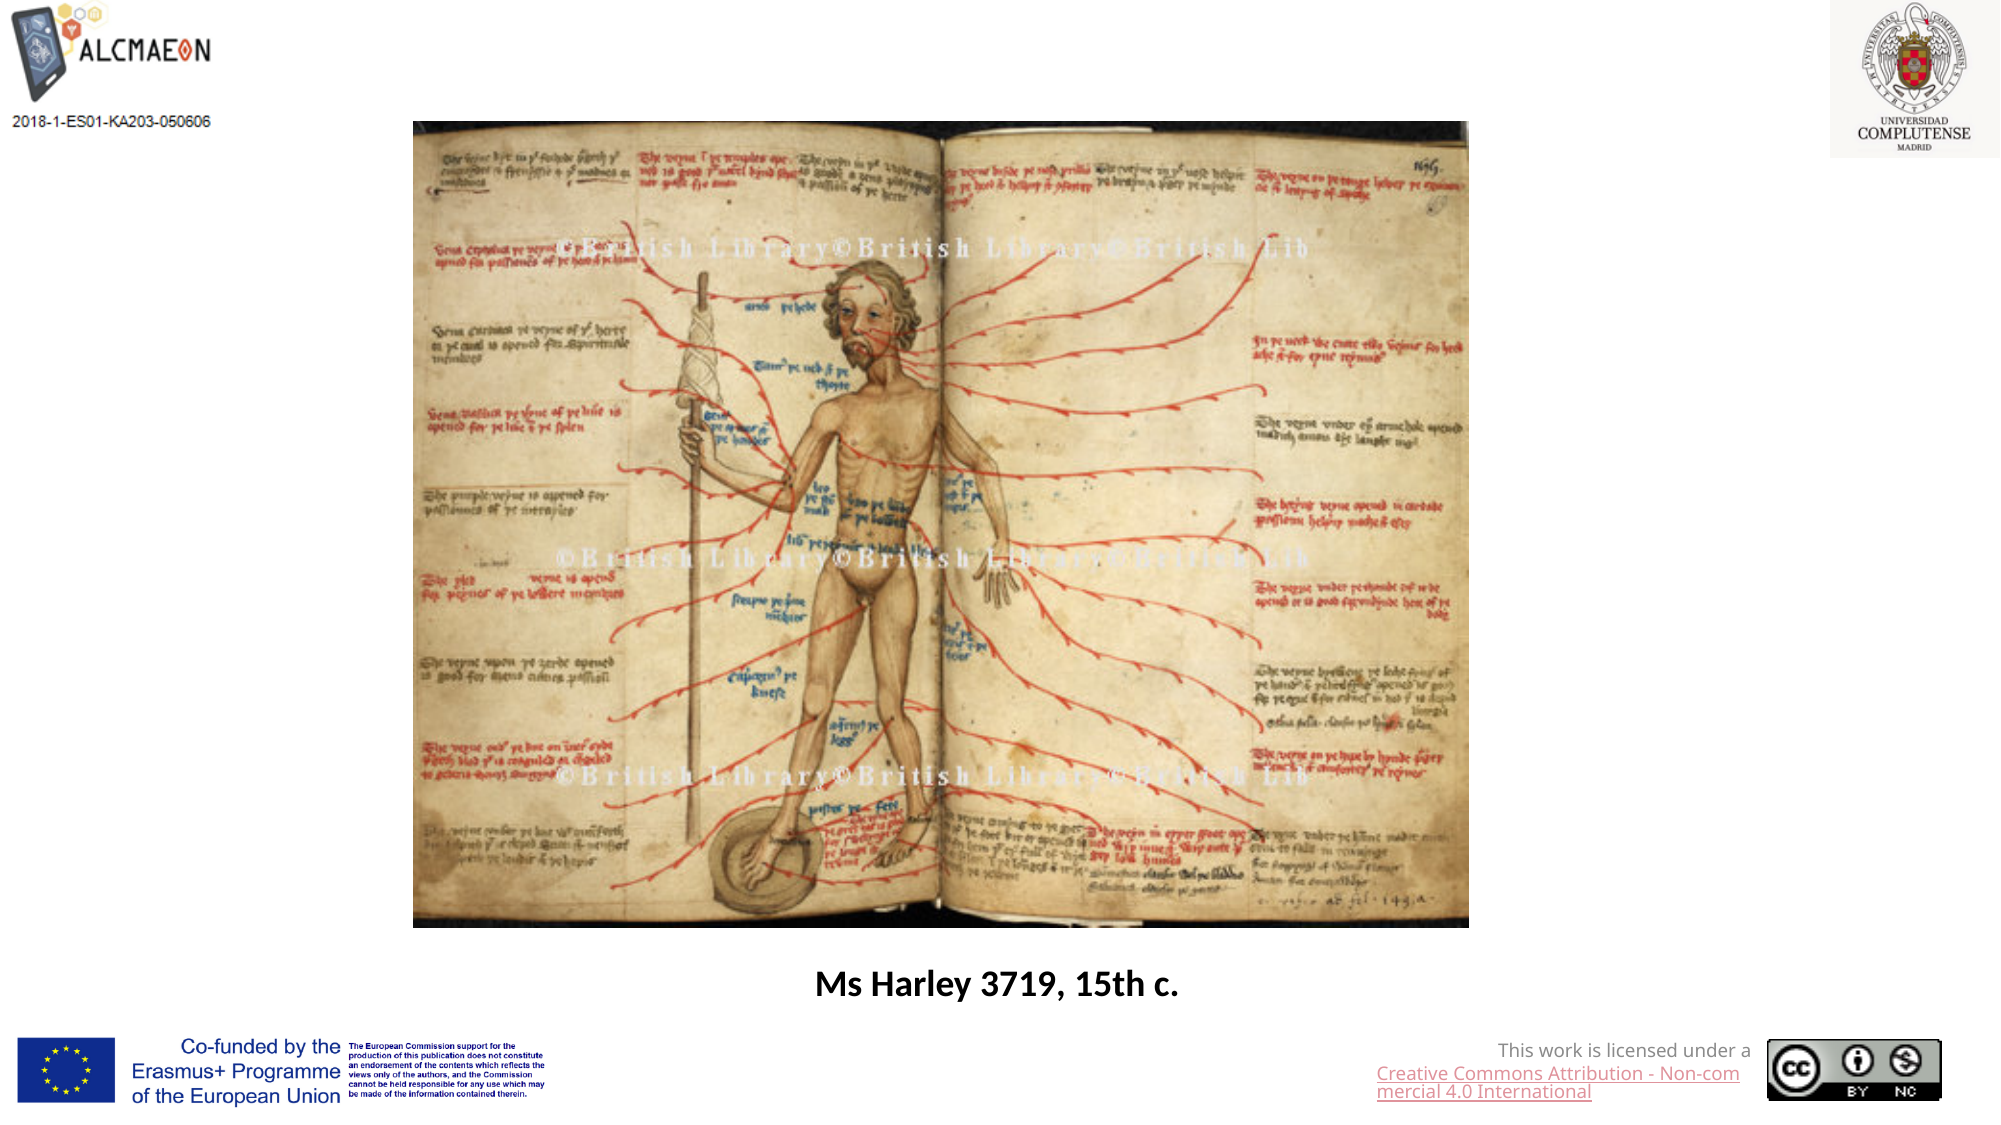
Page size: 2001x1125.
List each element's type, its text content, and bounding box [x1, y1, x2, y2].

picture [0, 0, 222, 140]
picture [1830, 0, 2000, 158]
text_box Ms Harley 3719, 15th c. [800, 952, 1242, 1012]
picture [13, 1032, 551, 1108]
picture [413, 121, 1470, 928]
picture [1767, 1039, 1942, 1101]
